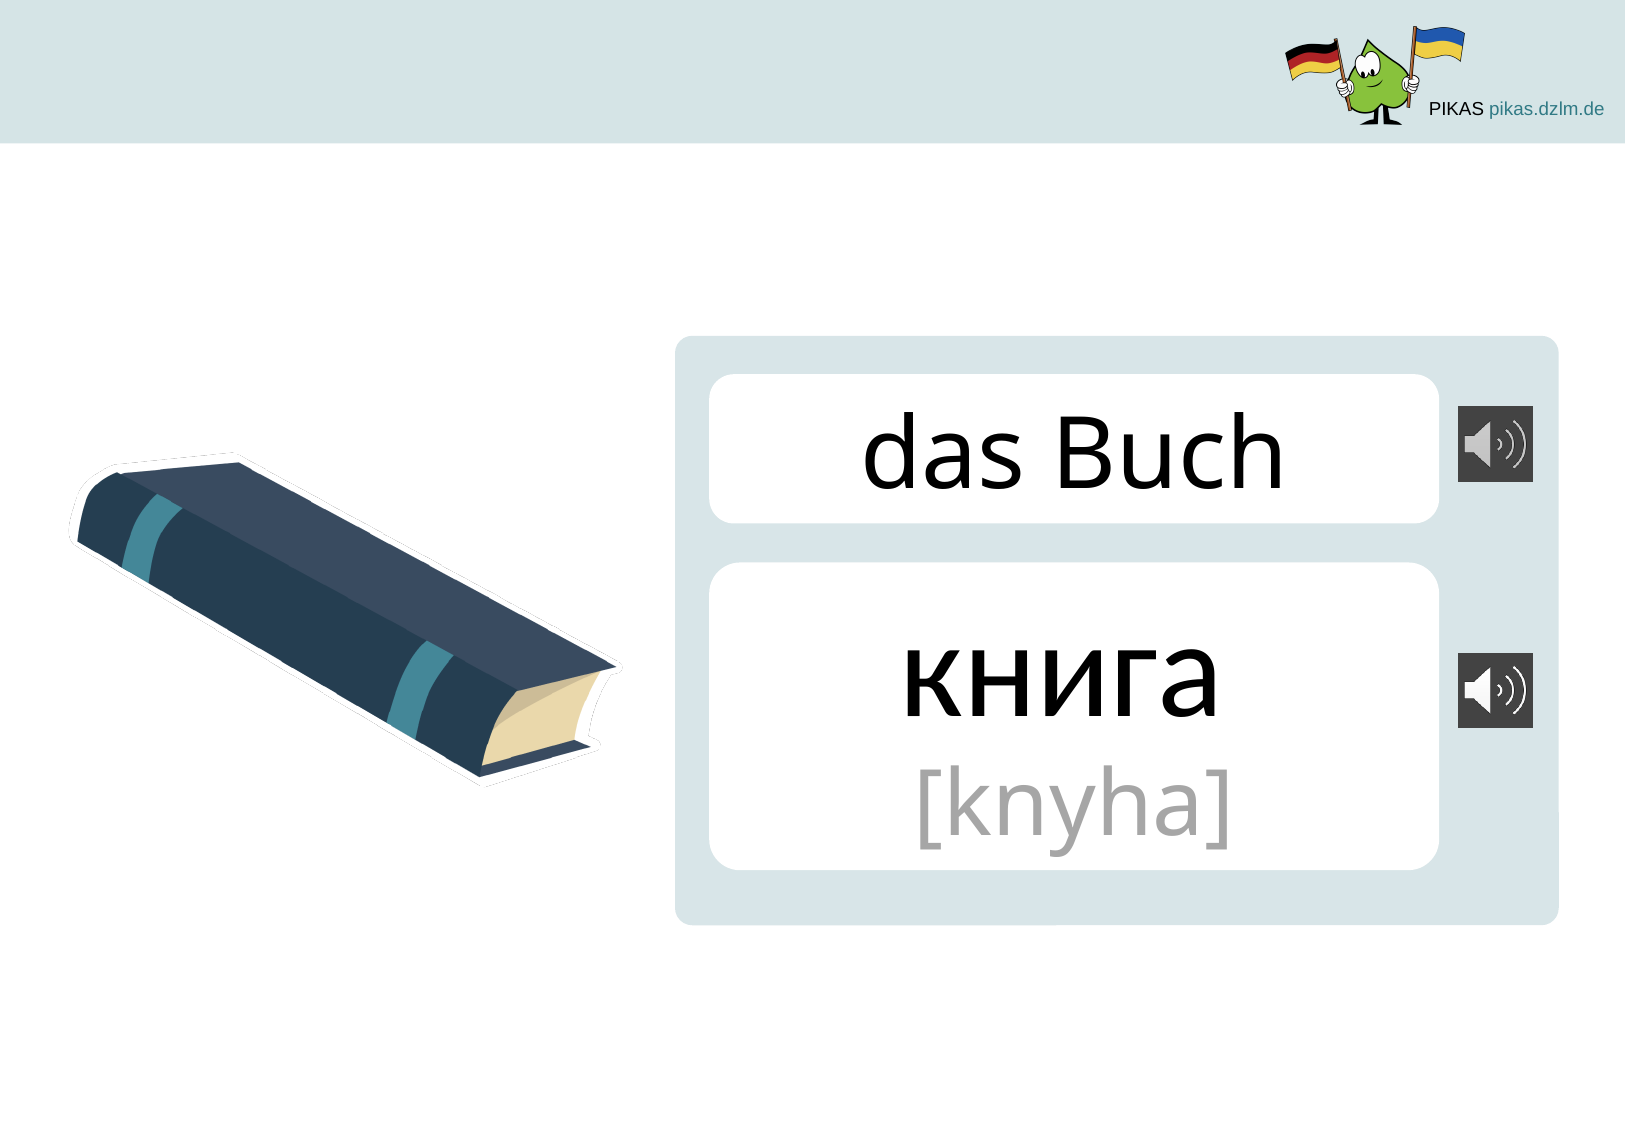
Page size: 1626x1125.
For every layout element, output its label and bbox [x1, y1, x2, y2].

picture [1285, 26, 1465, 125]
picture [33, 407, 650, 820]
picture [1456, 405, 1534, 483]
picture [1456, 651, 1534, 729]
text_box [673, 334, 1560, 927]
text_box [709, 374, 1440, 883]
